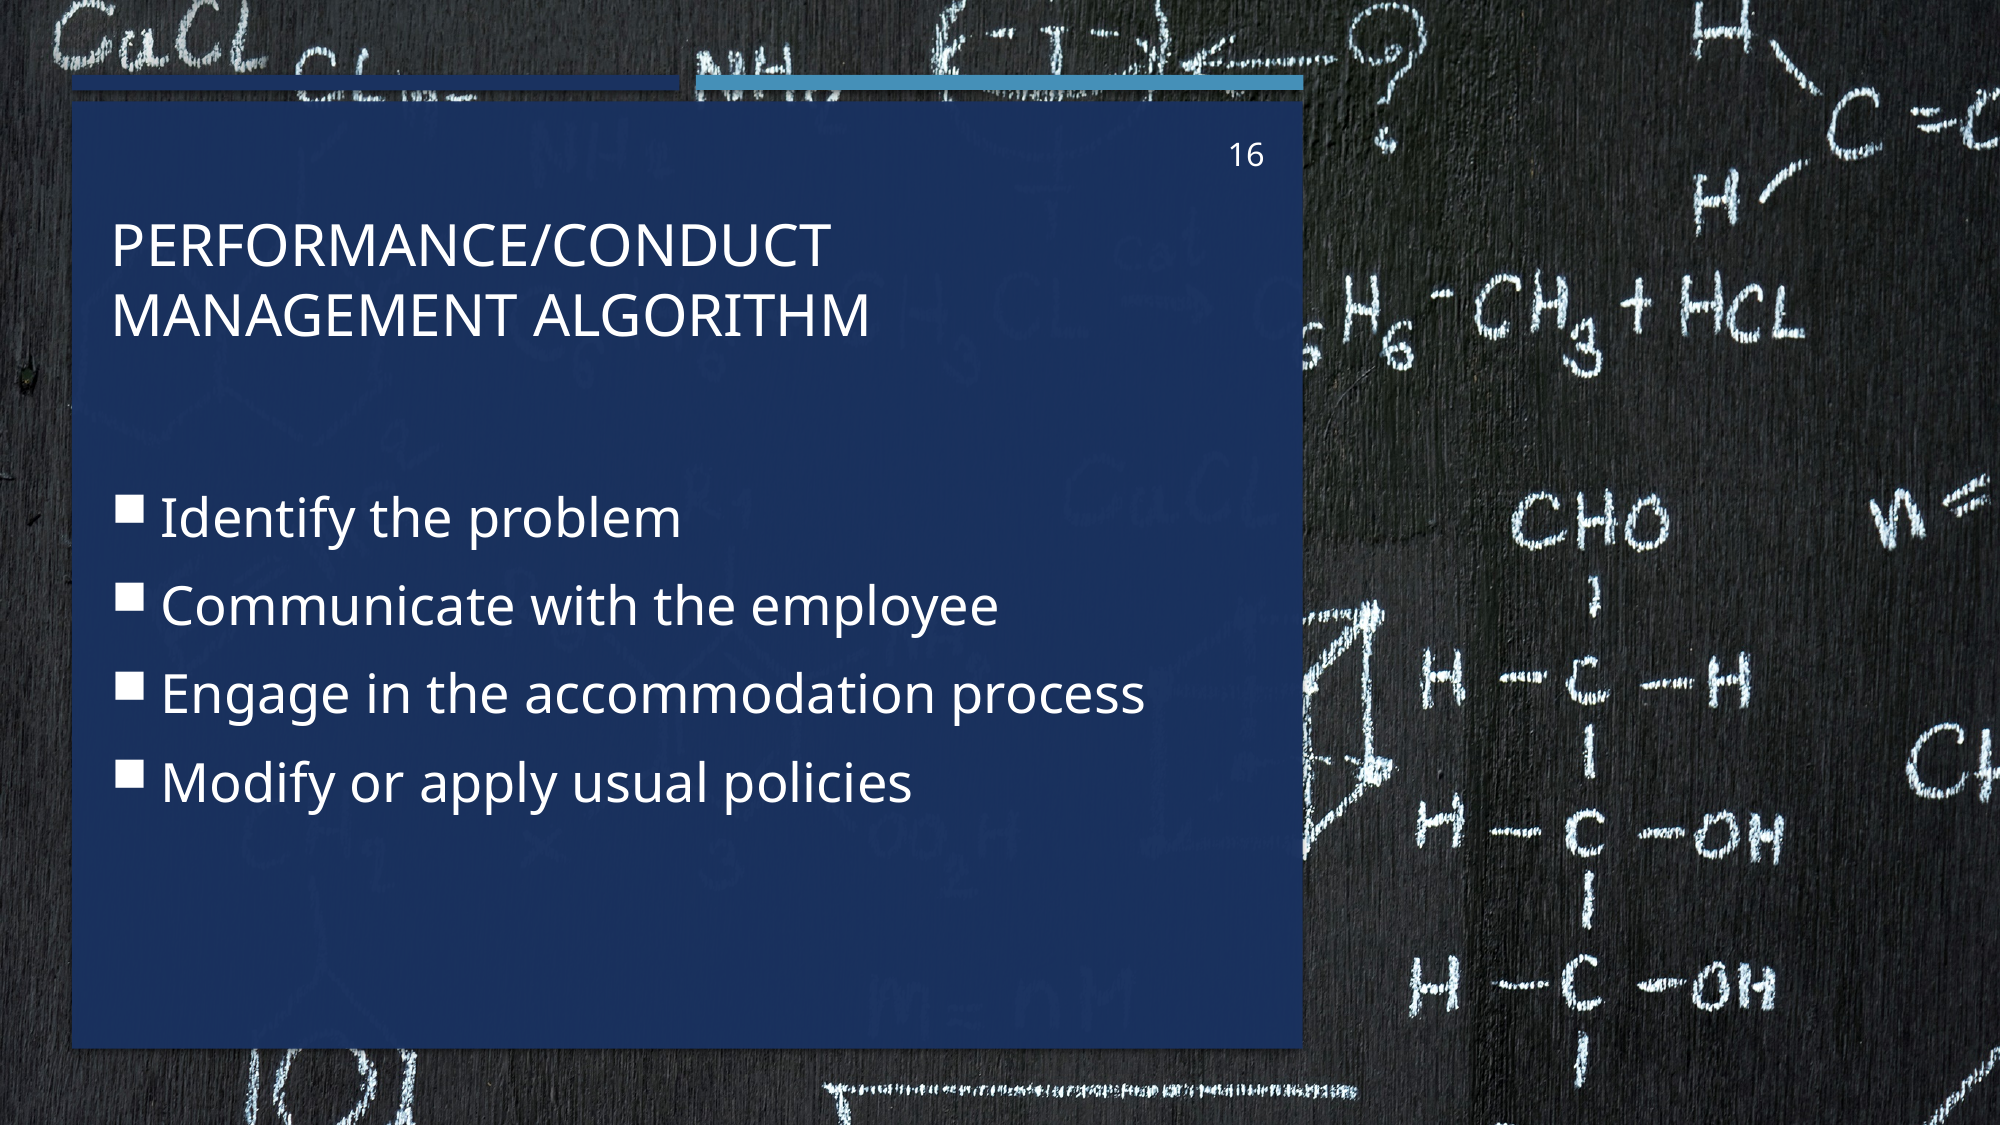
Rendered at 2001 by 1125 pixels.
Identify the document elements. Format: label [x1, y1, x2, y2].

picture [0, 0, 2000, 1125]
text_box [71, 74, 1304, 1049]
